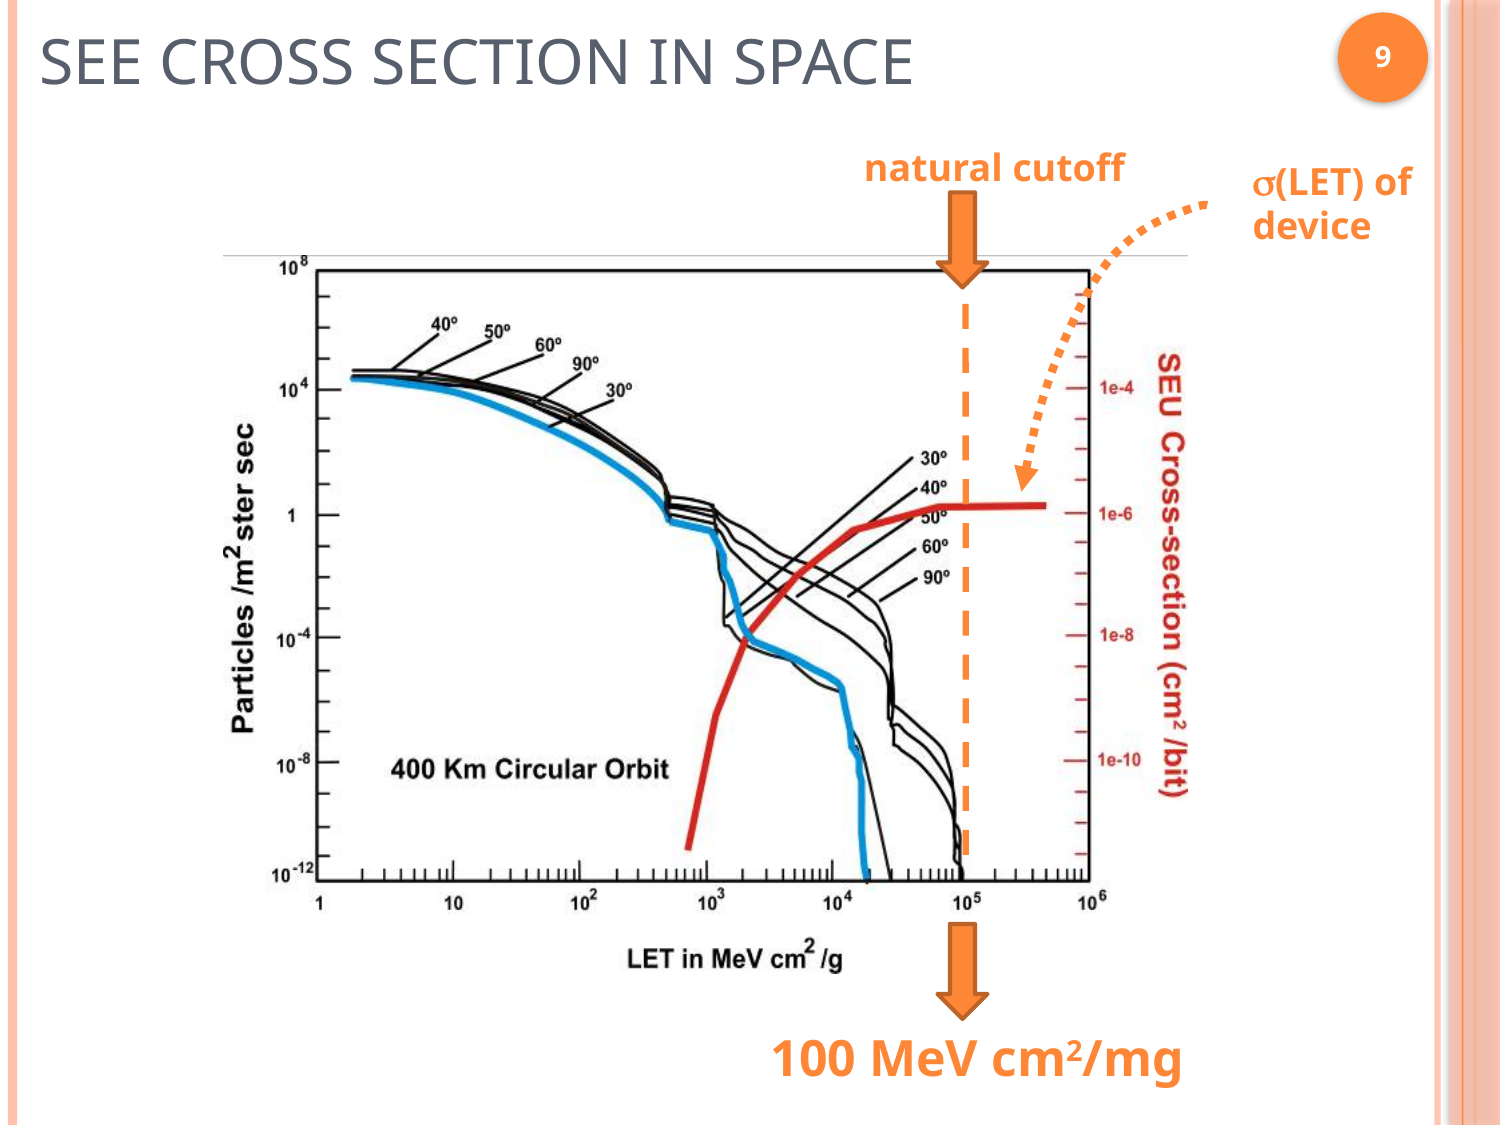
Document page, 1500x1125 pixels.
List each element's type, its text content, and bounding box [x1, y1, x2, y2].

text_box (LET) of device [1237, 150, 1437, 255]
slide_number 9 [1333, 15, 1434, 102]
text_box [1116, 204, 1213, 252]
text_box [947, 190, 978, 252]
text_box 100 MeV cm2/mg [755, 1018, 1199, 1094]
text_box natural cutoff [850, 137, 1139, 196]
title SEE cross section in space [24, 12, 1325, 105]
text_box [935, 983, 990, 1022]
picture [222, 254, 1189, 974]
